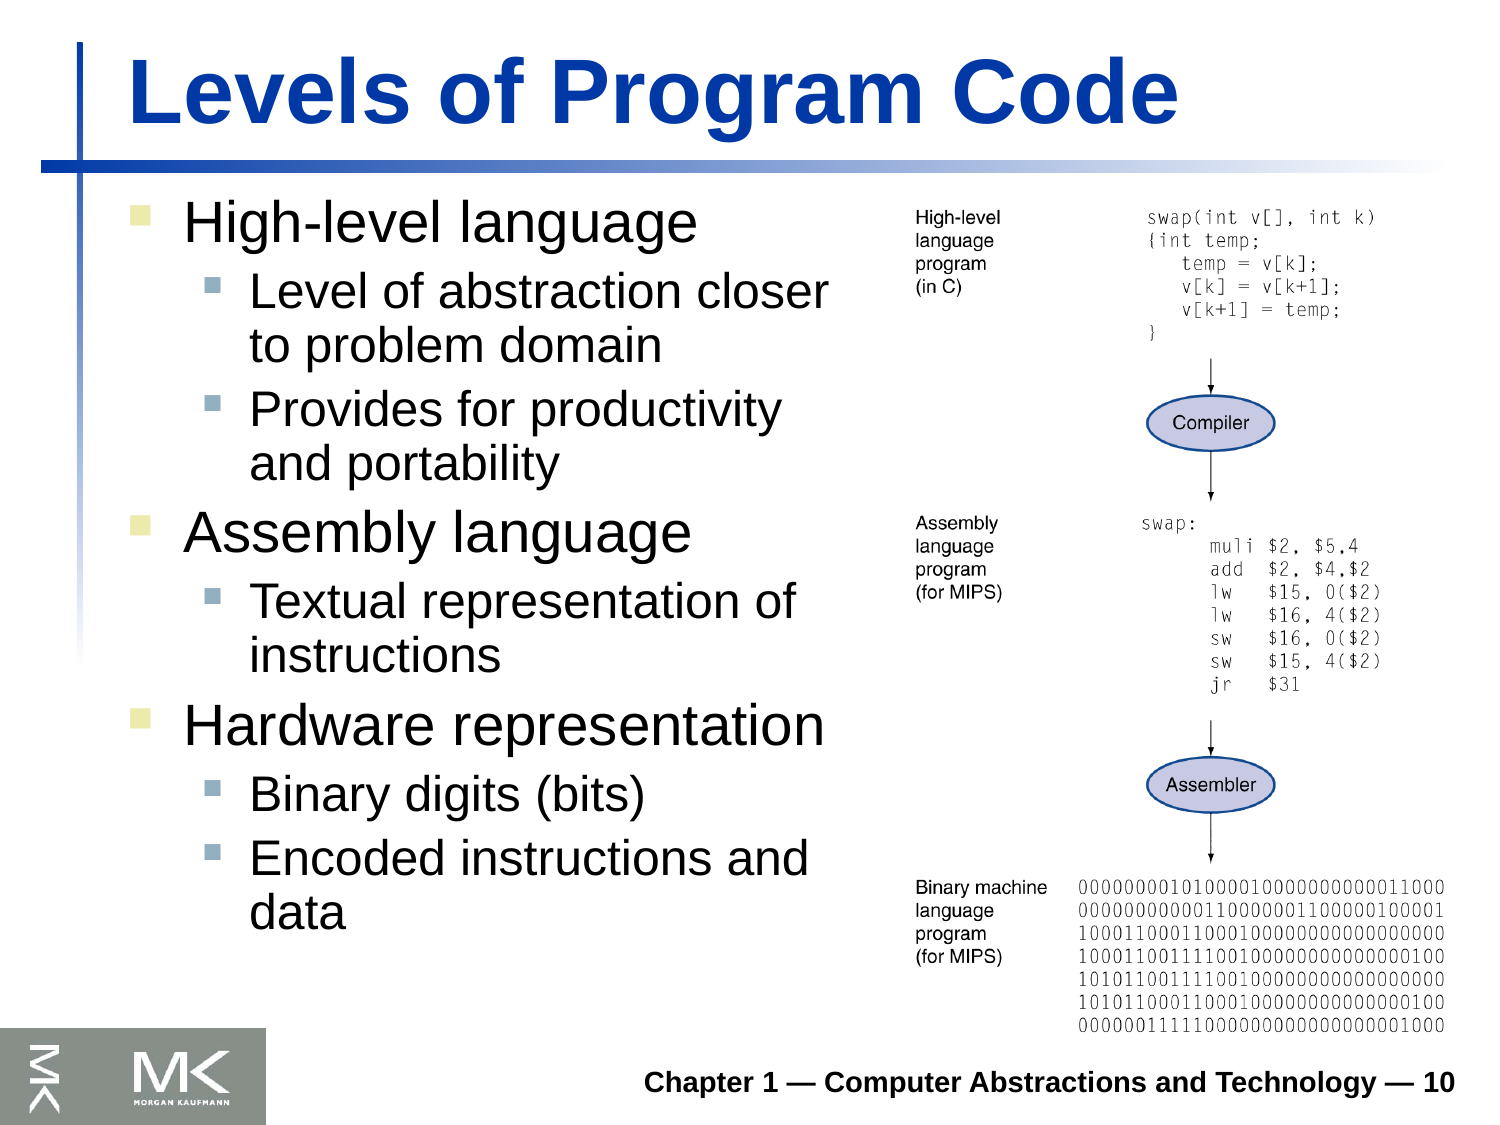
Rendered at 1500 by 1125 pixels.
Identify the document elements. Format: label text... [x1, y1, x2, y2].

list High-level language Level of abstraction closer to problem domain Provides for productivity and portability Assembly language Textual representation of instructions Hardware representation Binary digits (bits) Encoded instructions and data [112, 184, 892, 1024]
footer Chapter 1 — Computer Abstractions and Technology — 10 [277, 1046, 1471, 1106]
picture [0, 1028, 266, 1125]
title Levels of Program Code [112, 23, 1468, 149]
picture [915, 207, 1446, 1038]
